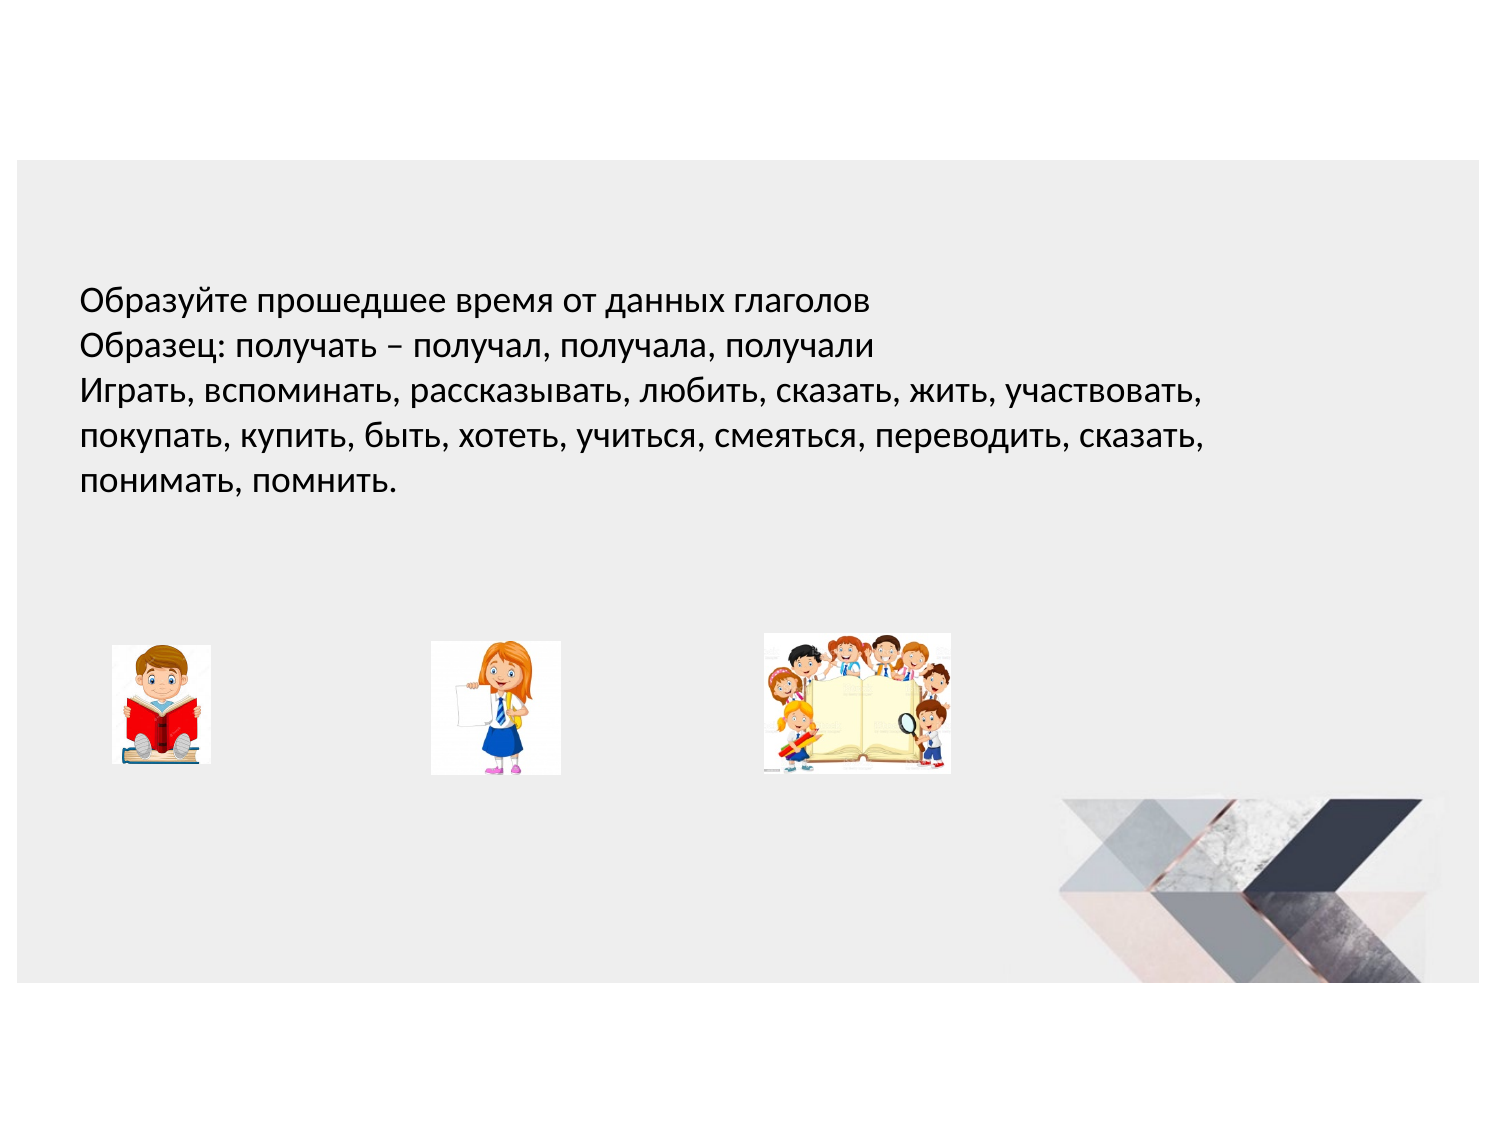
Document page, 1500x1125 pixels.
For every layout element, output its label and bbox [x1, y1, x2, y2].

picture [17, 160, 1479, 983]
